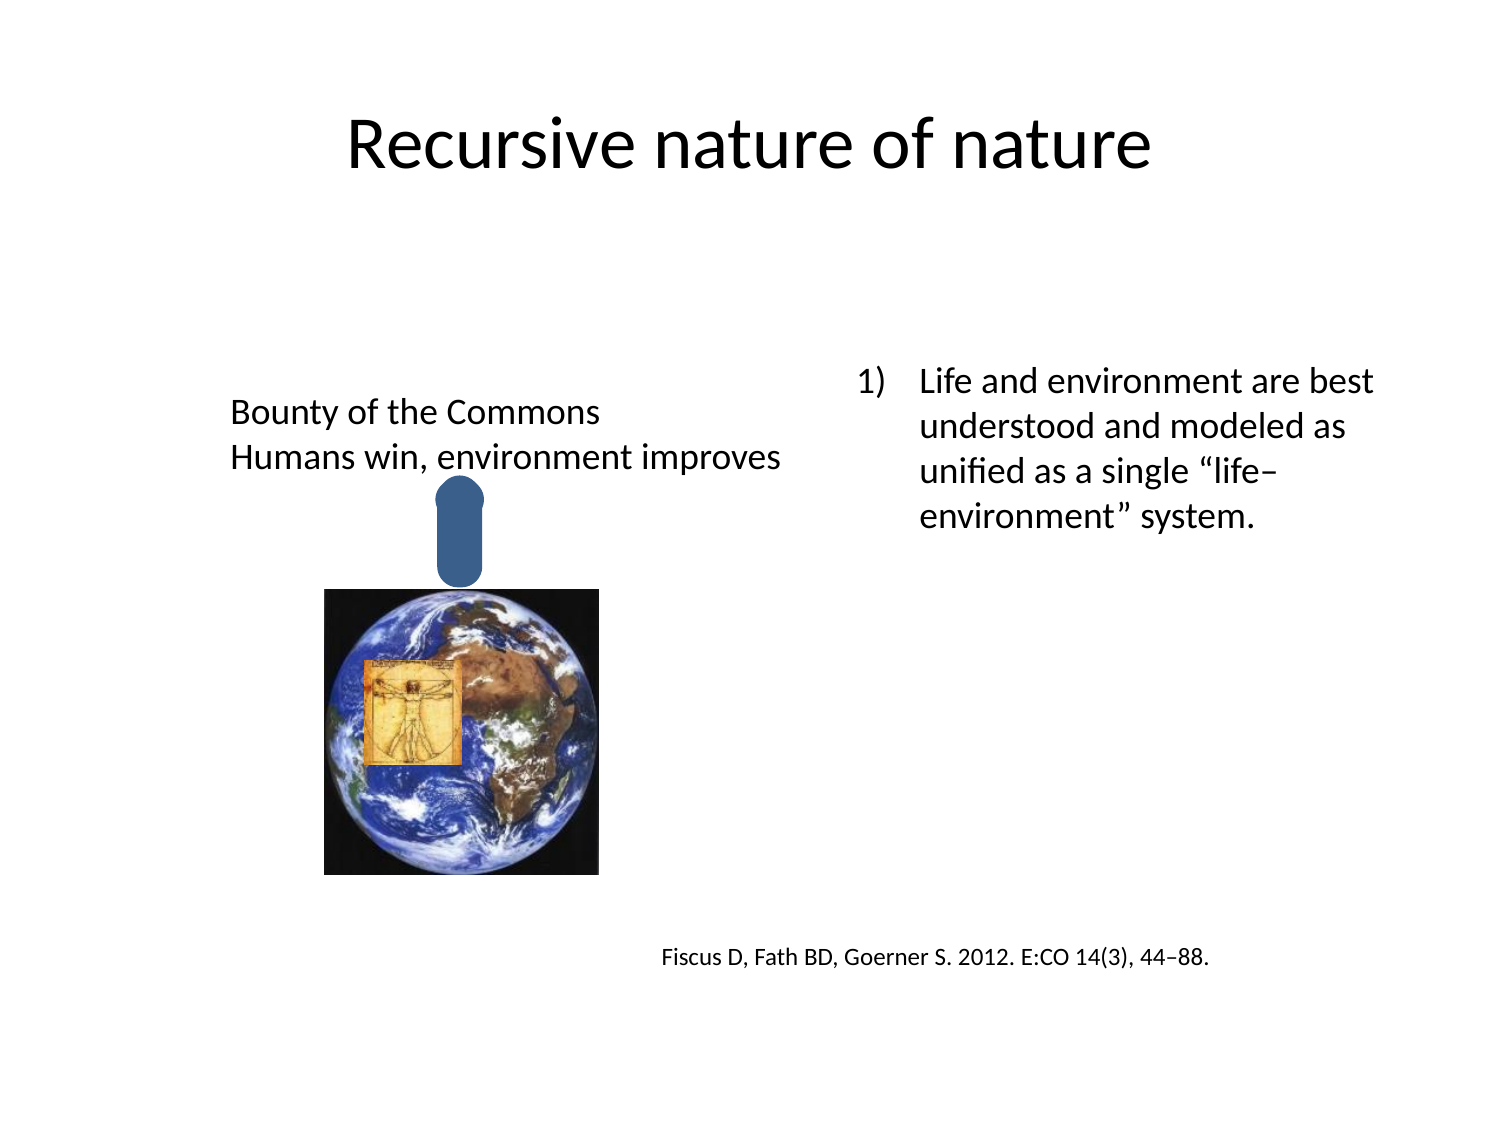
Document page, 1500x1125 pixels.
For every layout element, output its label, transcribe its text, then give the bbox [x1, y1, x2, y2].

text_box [215, 378, 801, 876]
list Life and environment are best understood and modeled as unified as a single “life–environment” system. [827, 348, 1437, 743]
text_box Fiscus D, Fath BD, Goerner S. 2012. E:CO 14(3), 44–88. [646, 933, 1303, 979]
title Recursive nature of nature [75, 45, 1425, 233]
